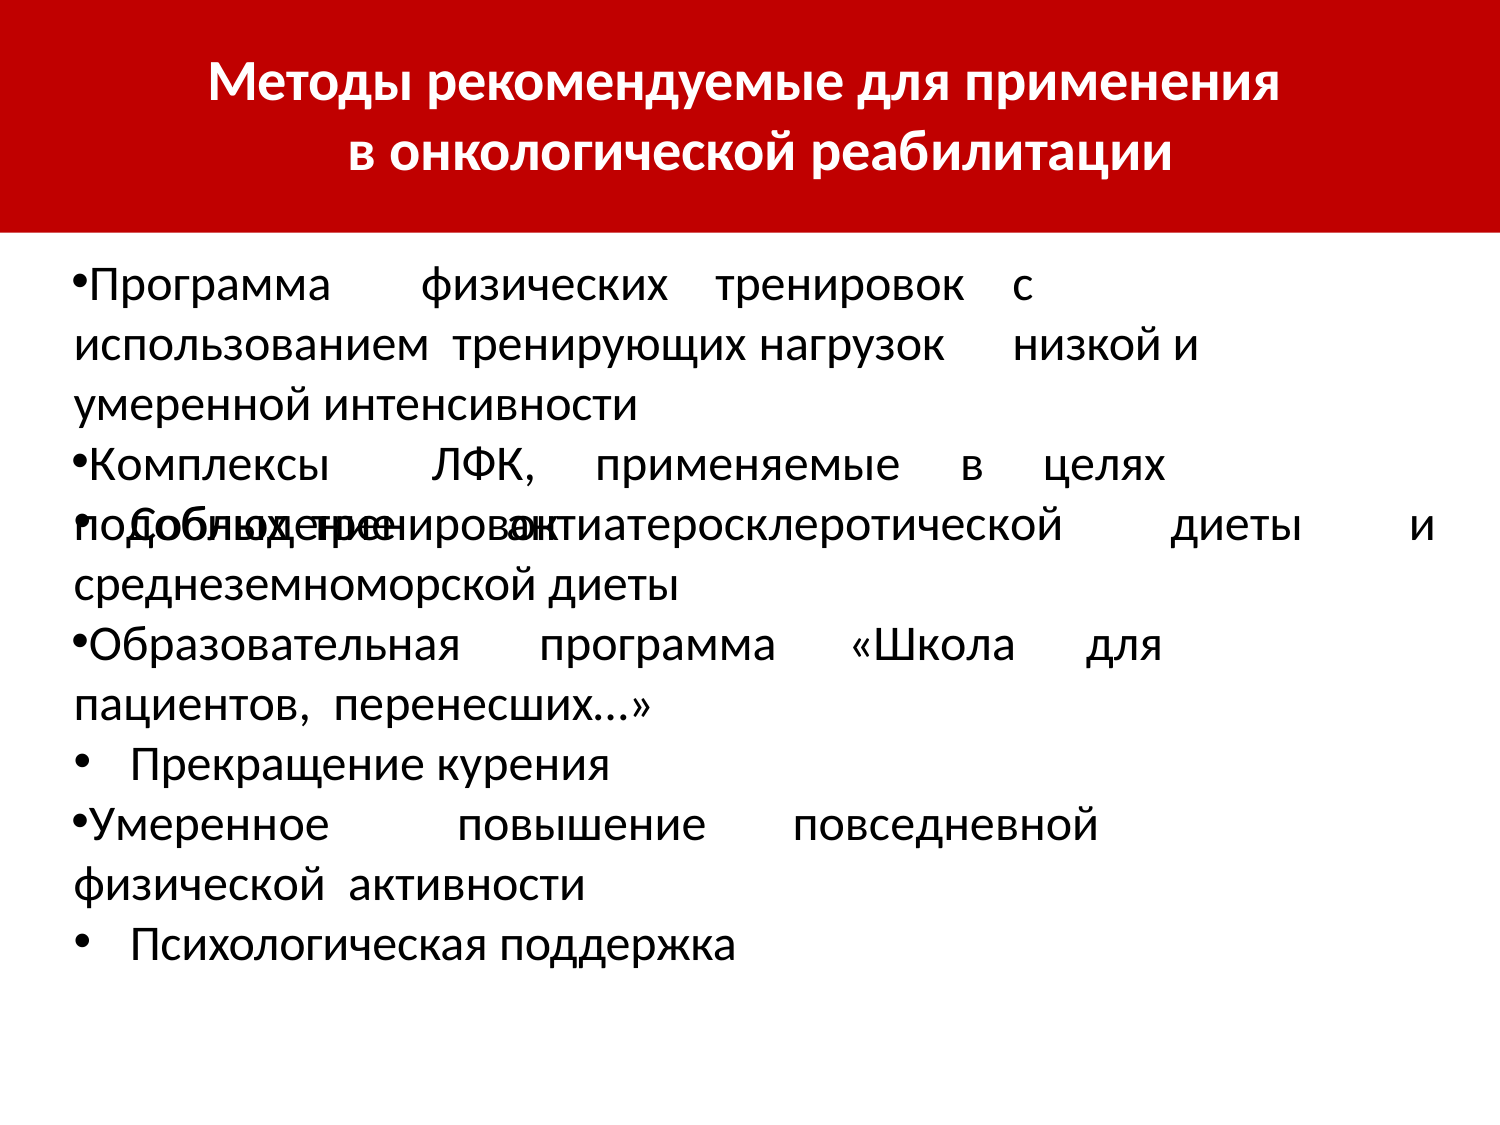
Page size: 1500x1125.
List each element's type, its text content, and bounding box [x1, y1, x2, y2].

title Методы рекомендуемые для применения в онкологической реабилитации [205, 40, 1295, 231]
text_box среднеземноморской диеты Образовательная программа «Школа для пациентов, перенесших…» Прекращение курения Умеренное повышение повседневной физической активности Психологическая поддержка [71, 548, 1437, 971]
text_box Соблюдение [71, 488, 402, 548]
text_box антиатеросклеротической диеты и [504, 488, 1437, 548]
text_box [0, 0, 1500, 233]
list Программа физических тренировок с использованием тренирующих нагрузок низкой и умеренной интенсивности Комплексы ЛФК, применяемые в целях подобных тренировок [71, 248, 1437, 548]
